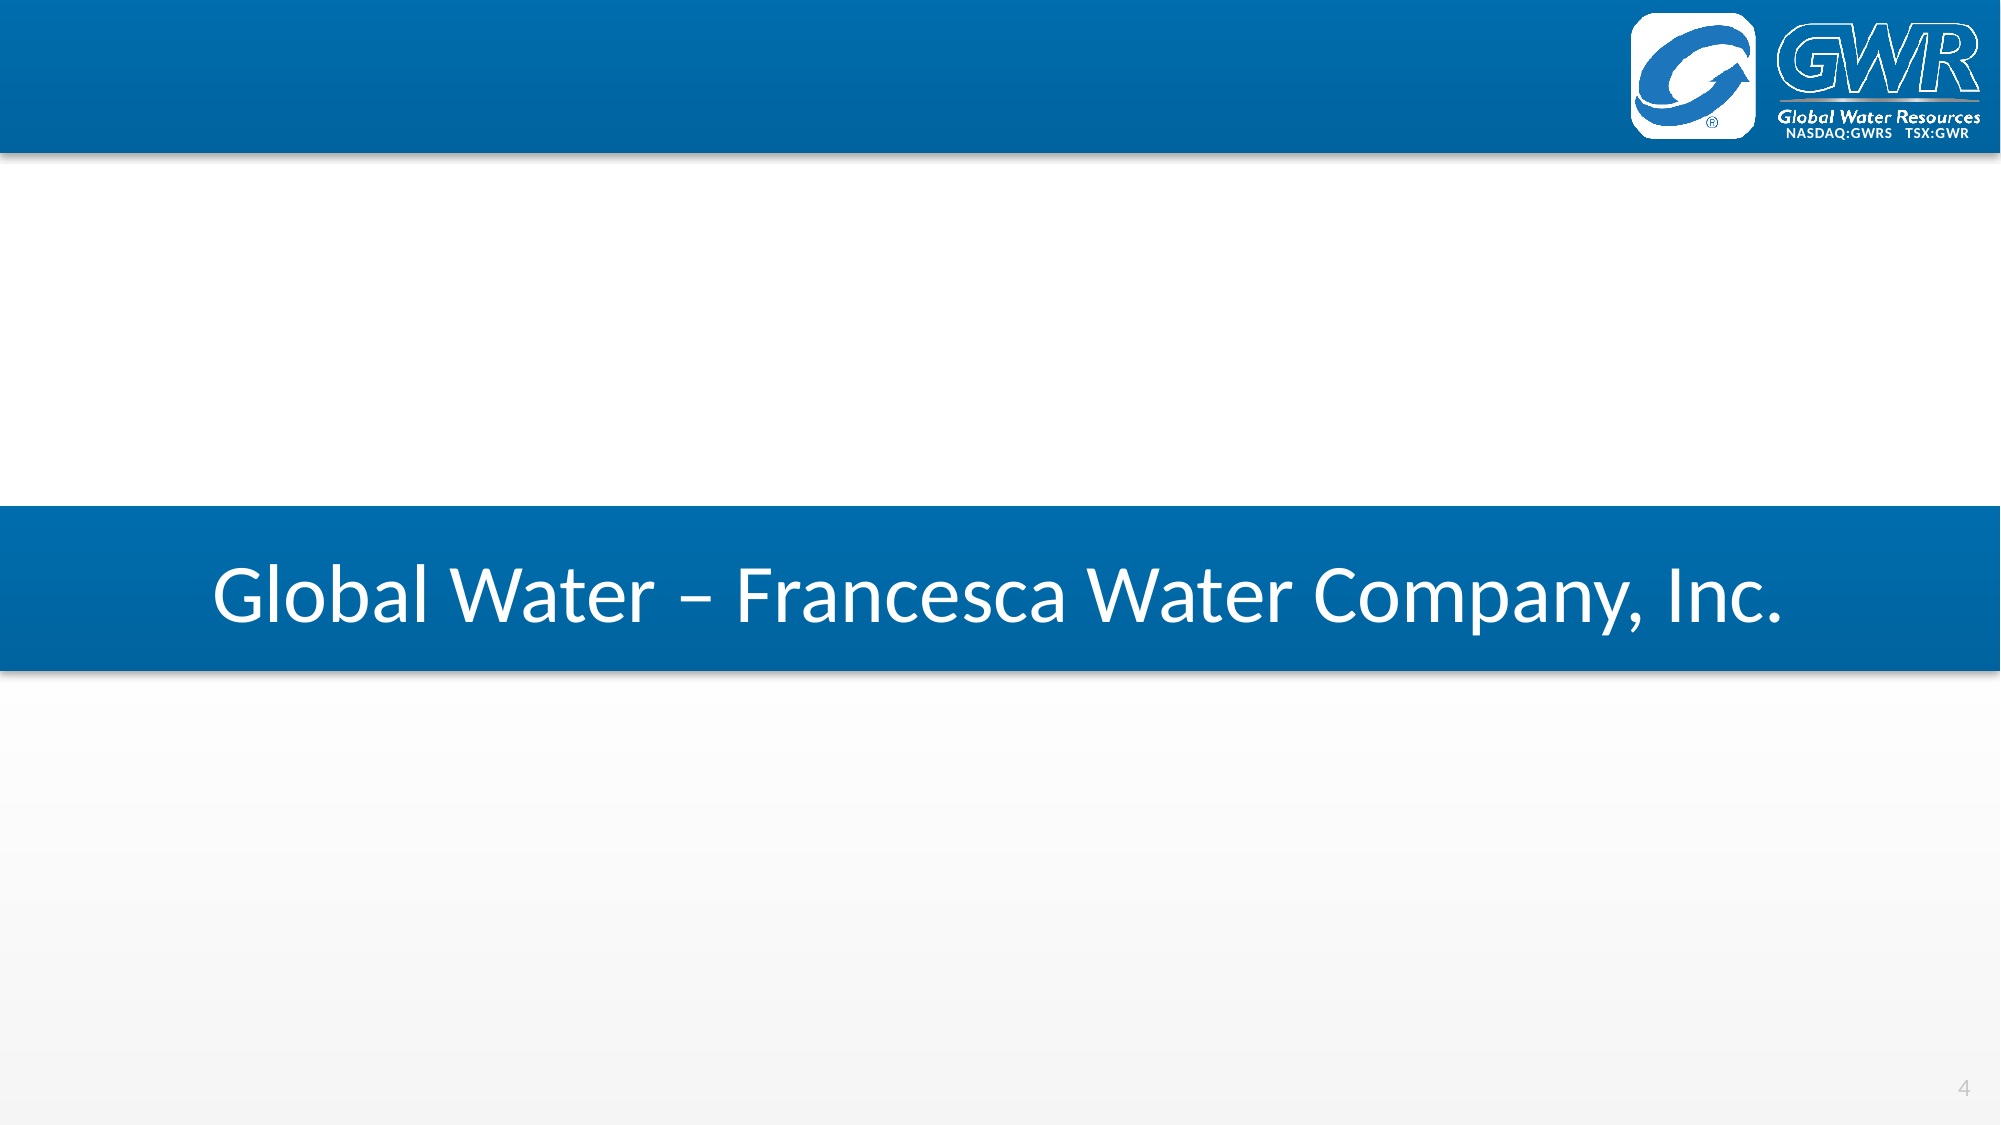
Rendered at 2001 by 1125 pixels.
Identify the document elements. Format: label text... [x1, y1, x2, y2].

text_box Global Water – Francesca Water Company, Inc. [0, 506, 2000, 672]
picture [1631, 13, 1980, 139]
slide_number 4 [1540, 1056, 1991, 1117]
